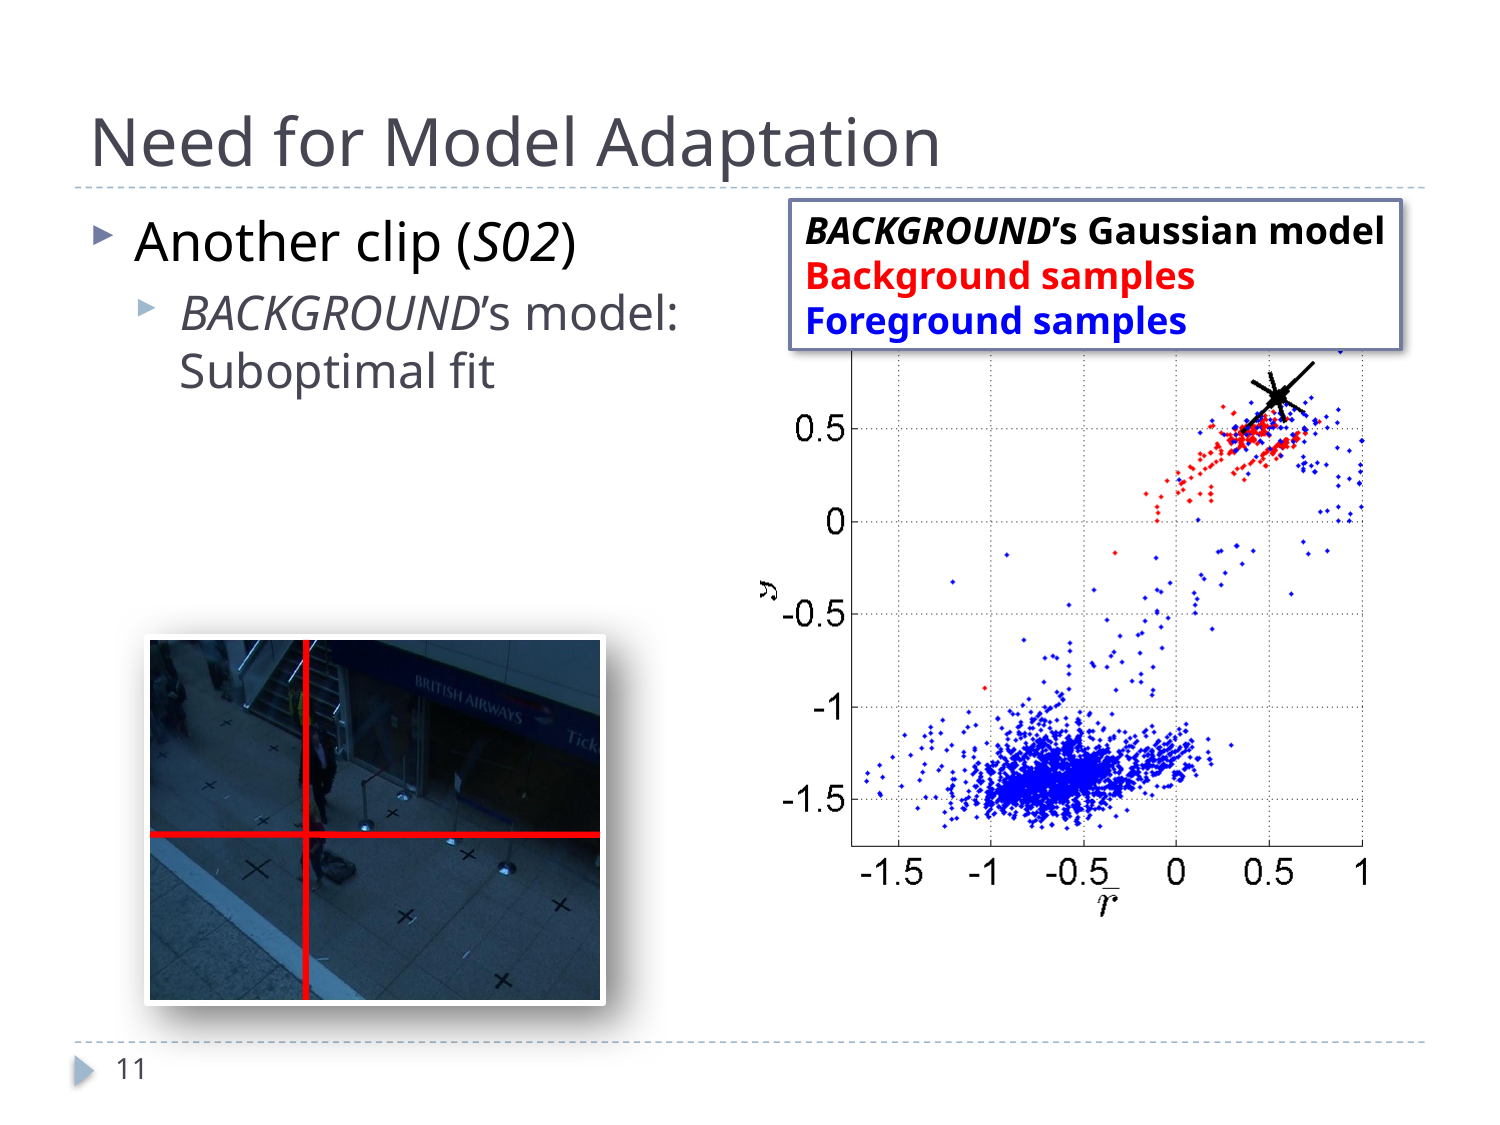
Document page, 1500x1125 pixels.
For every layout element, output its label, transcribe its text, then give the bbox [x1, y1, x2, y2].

slide_number 11 [100, 1042, 426, 1103]
list Another clip (S02) BACKGROUND’s model: Suboptimal fit [75, 200, 738, 1010]
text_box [149, 639, 601, 1001]
title Need for Model Adaptation [75, 37, 1425, 188]
picture [760, 199, 1426, 1012]
